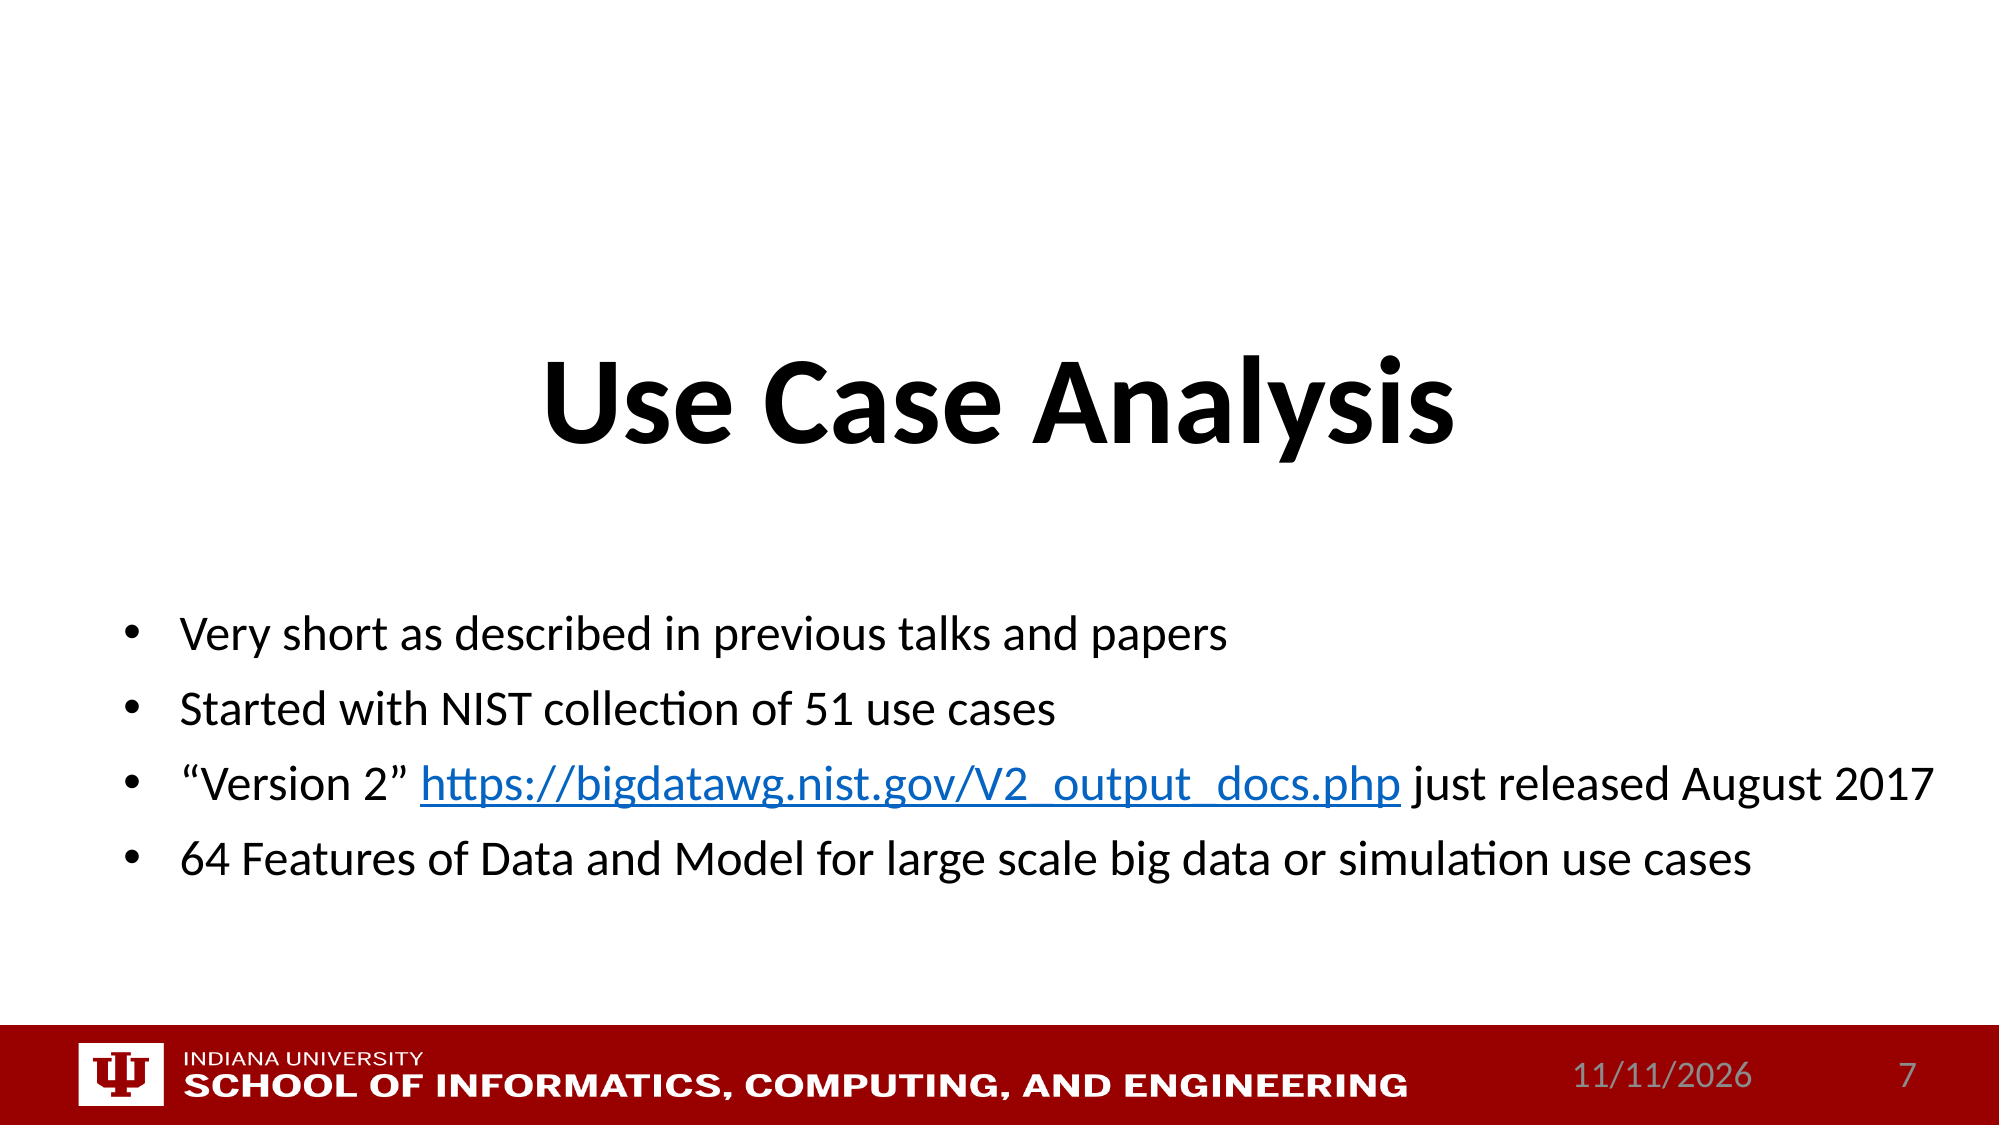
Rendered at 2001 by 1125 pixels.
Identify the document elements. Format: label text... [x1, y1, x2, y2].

list Very short as described in previous talks and papers Started with NIST collection of 51 use cases “Version 2” https://bigdatawg.nist.gov/V2_output_docs.php just released August 2017 64 Features of Data and Model for large scale big data or simulation use cases [108, 599, 1960, 957]
picture [0, 1025, 1999, 1125]
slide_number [1556, 1042, 1754, 1103]
slide_number 7 [1754, 1042, 1932, 1103]
title Use Case Analysis [136, 232, 1862, 478]
